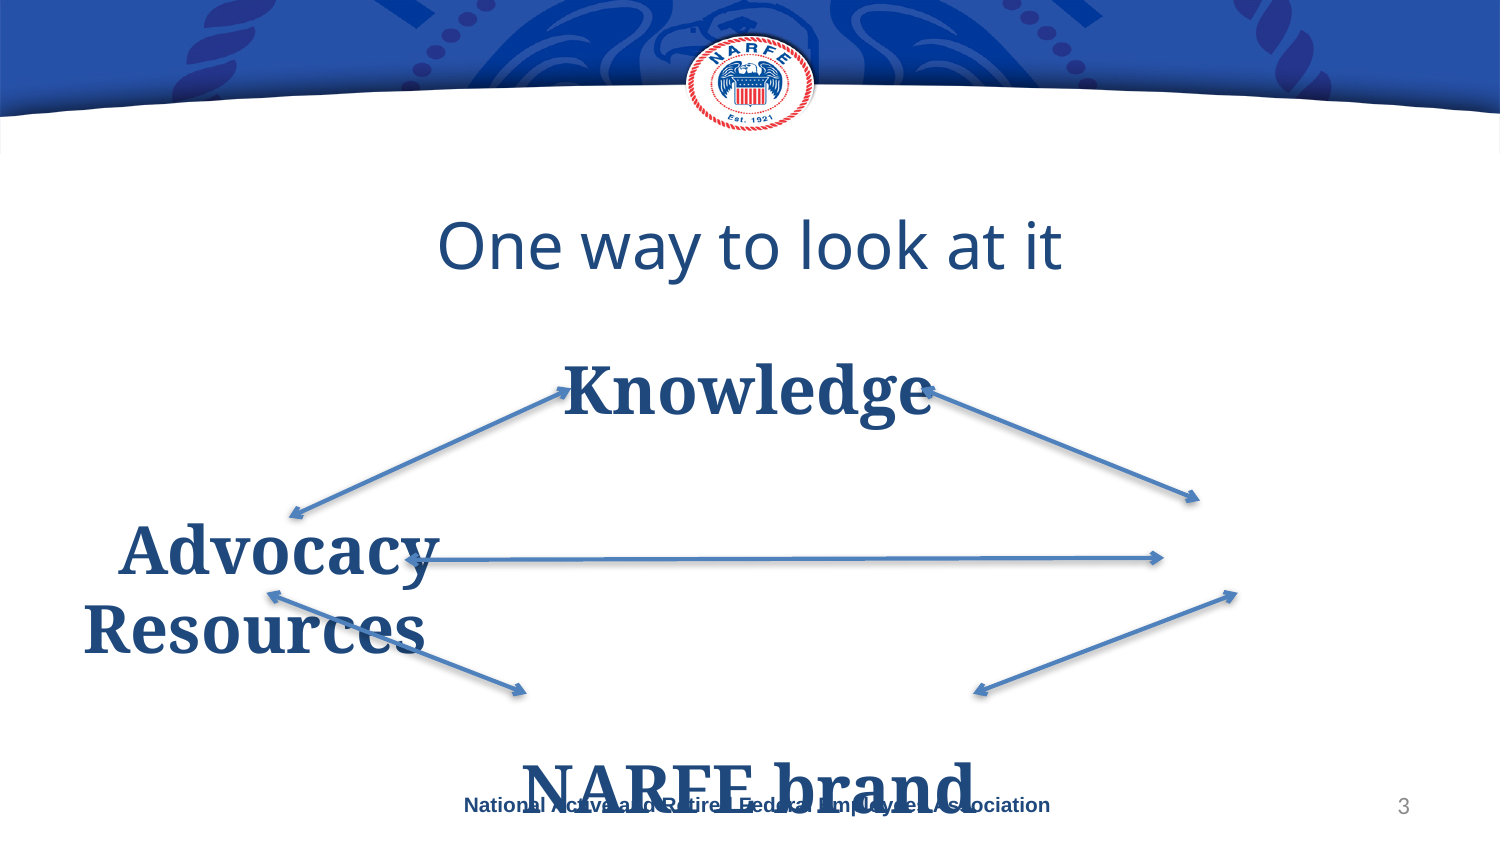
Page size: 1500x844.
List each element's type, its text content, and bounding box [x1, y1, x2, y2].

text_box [288, 388, 572, 518]
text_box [404, 557, 1165, 561]
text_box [266, 592, 528, 694]
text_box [972, 592, 1239, 694]
picture [0, 0, 1500, 154]
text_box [920, 388, 1201, 501]
text_box Knowledge Advocacy Resources NARFE brand [0, 340, 1500, 835]
title One way to look at it [75, 101, 1425, 340]
